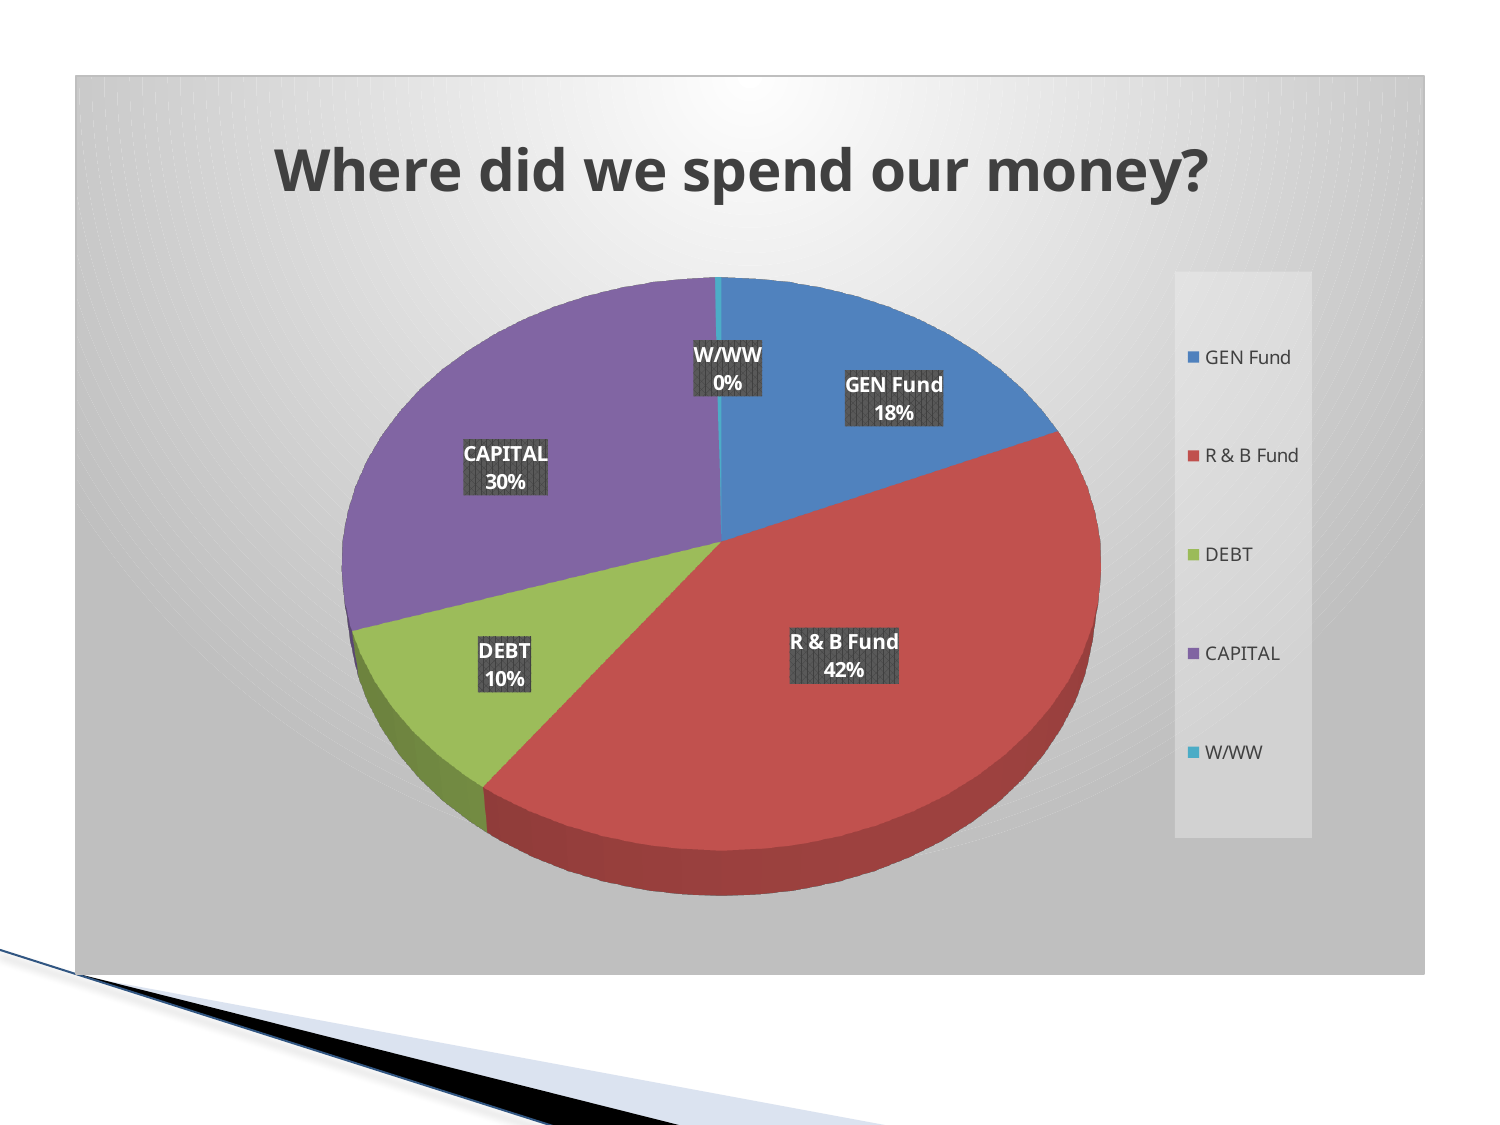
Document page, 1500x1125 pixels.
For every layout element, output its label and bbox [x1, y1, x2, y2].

chart [74, 74, 1426, 976]
